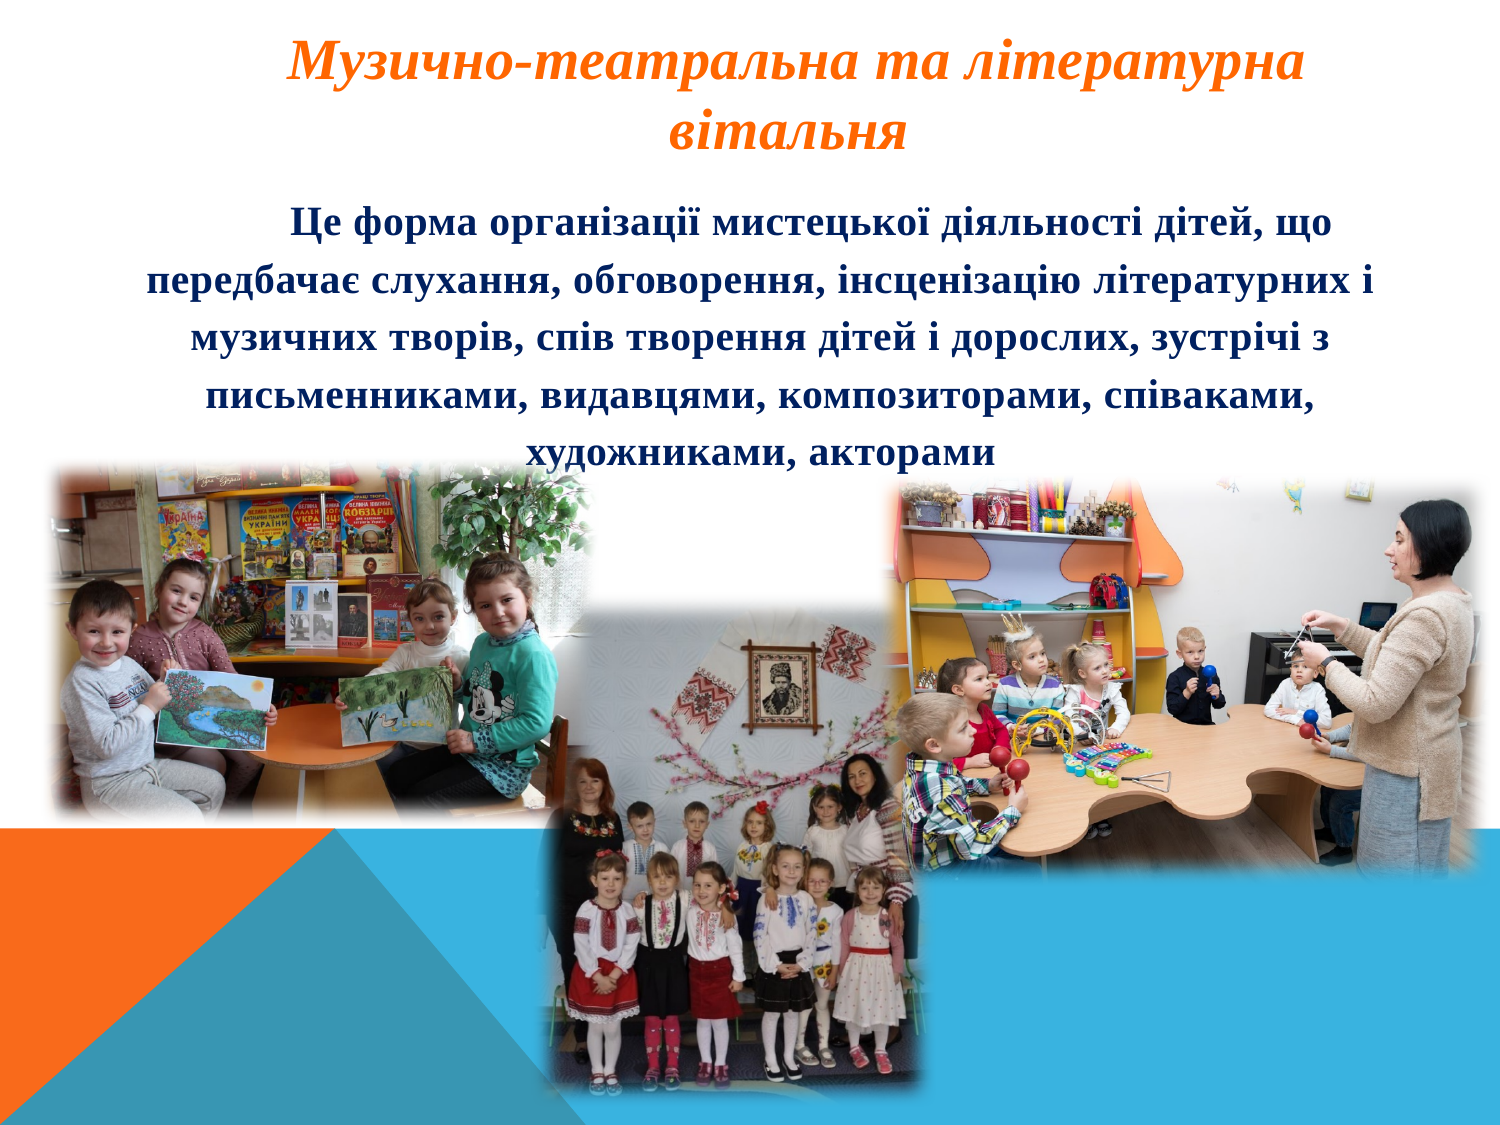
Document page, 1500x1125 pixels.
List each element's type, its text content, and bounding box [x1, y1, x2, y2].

text_box Музично-театральна та літературна вітальня [218, 14, 1376, 169]
picture [41, 455, 1492, 1109]
text_box Це форма організації мистецької діяльності дітей, що передбачає слухання, обговорення, інсценізацію літературних і музичних творів, спів творення дітей і дорослих, зустрічі з письменниками, видавцями, композиторами, співаками, художниками, акторами [64, 178, 1457, 482]
